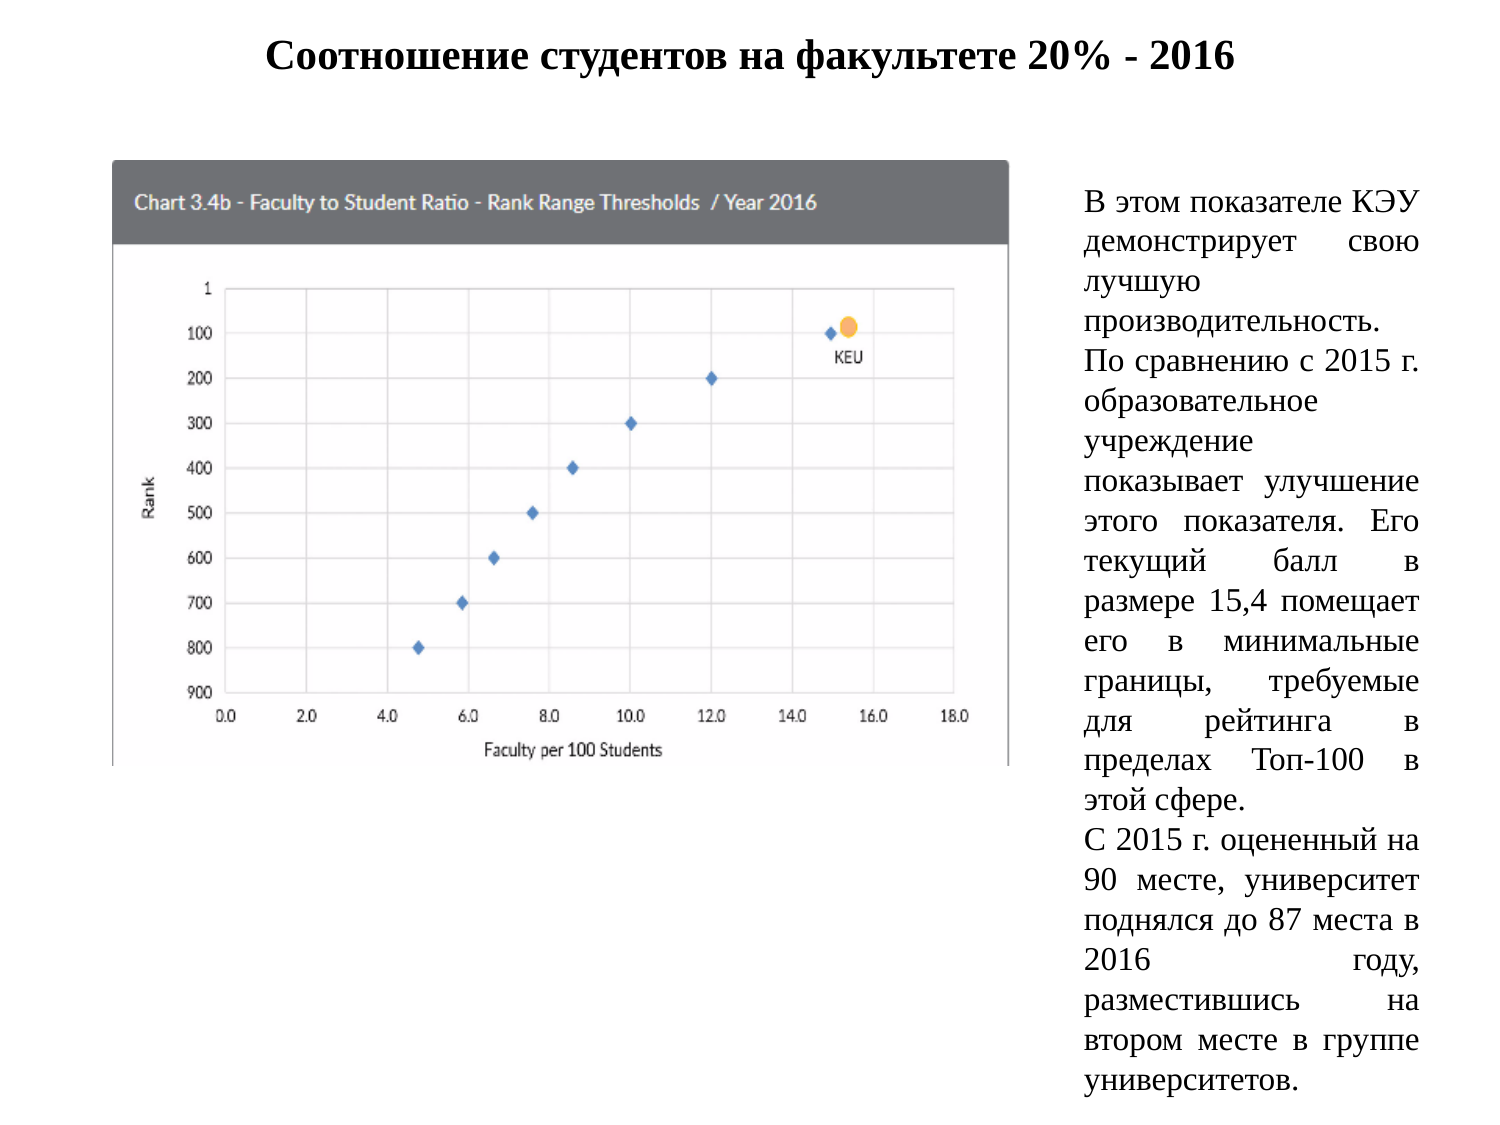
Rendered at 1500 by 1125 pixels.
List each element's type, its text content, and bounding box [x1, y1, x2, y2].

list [111, 160, 1014, 766]
title Соотношение студентов на факультете 20% - 2016 [75, 19, 1425, 138]
text_box В этом показателе КЭУ демонстрирует свою лучшую производительность. По сравнению с 2015 г. образовательное учреждение показывает улучшение этого показателя. Его текущий балл в размере 15,4 помещает его в минимальные границы, требуемые для рейтинга в пределах Топ-100 в этой сфере. С 2015 г. оцененный на 90 месте, университет поднялся до 87 места в 2016 году, разместившись на втором месте в группе университетов. [1068, 171, 1436, 1105]
